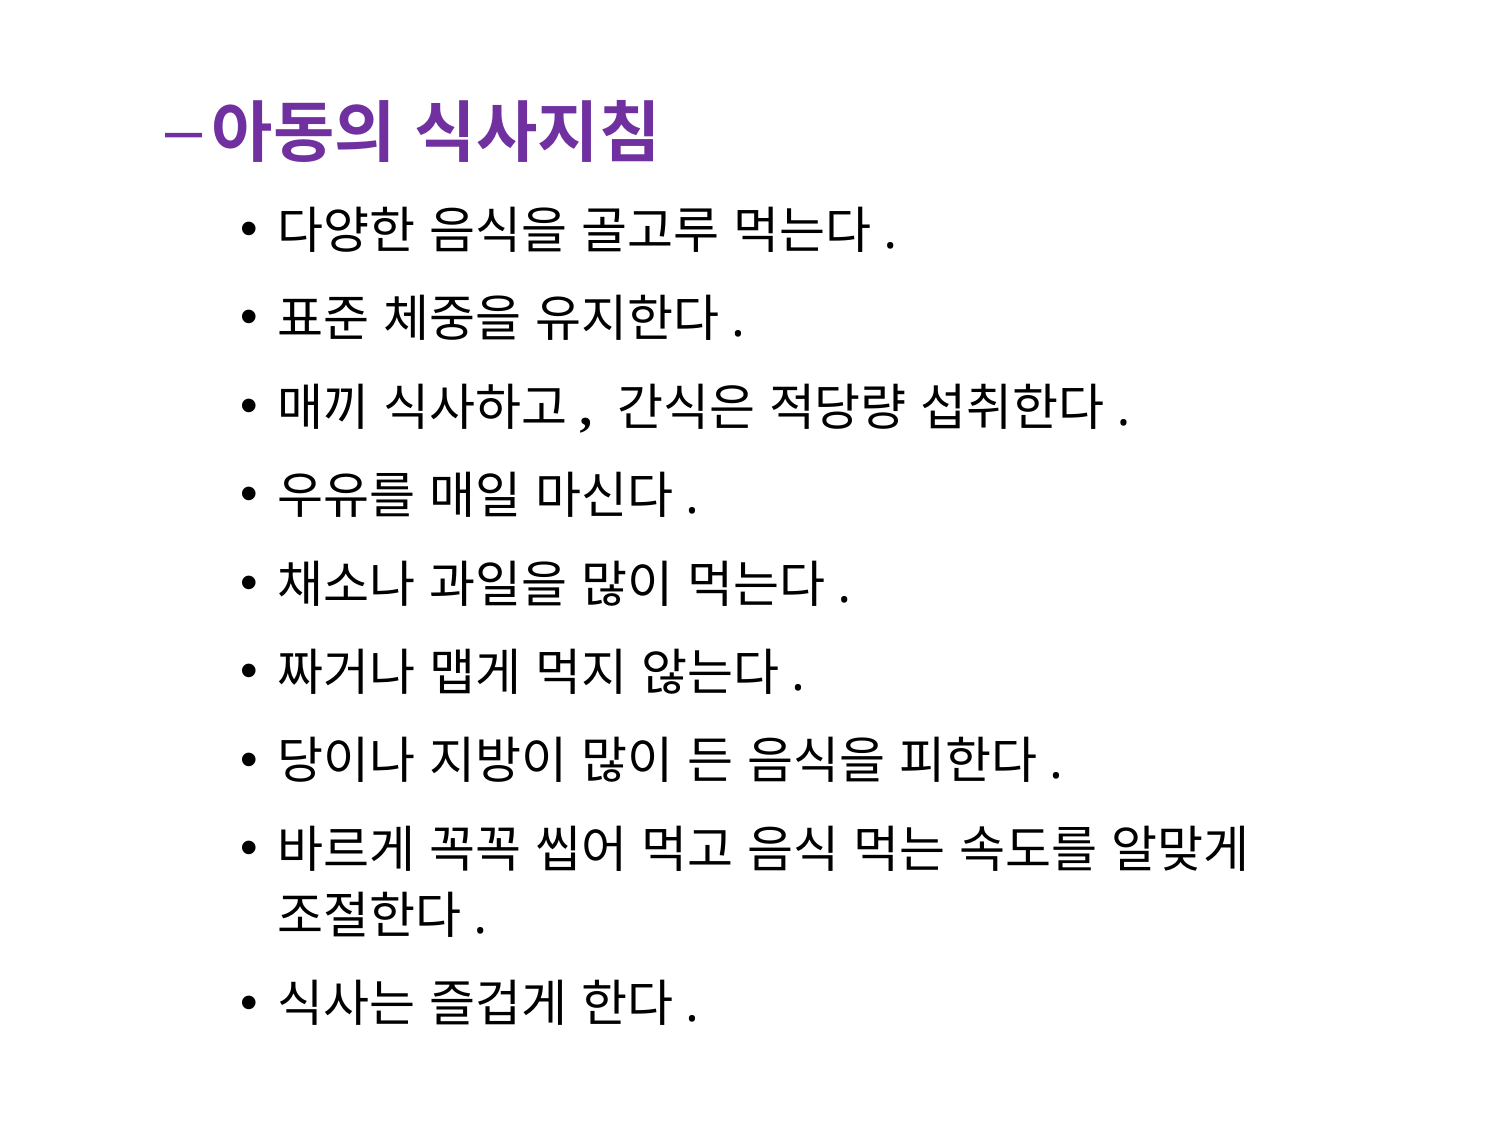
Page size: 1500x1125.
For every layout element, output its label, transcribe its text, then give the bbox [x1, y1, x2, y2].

list 아동의 식사지침 다양한 음식을 골고루 먹는다. 표준 체중을 유지한다. 매끼 식사하고, 간식은 적당량 섭취한다. 우유를 매일 마신다. 채소나 과일을 많이 먹는다. 짜거나 맵게 먹지 않는다. 당이나 지방이 많이 든 음식을 피한다. 바르게 꼭꼭 씹어 먹고 음식 먹는 속도를 알맞게 조절한다. 식사는 즐겁게 한다. [75, 66, 1425, 1071]
